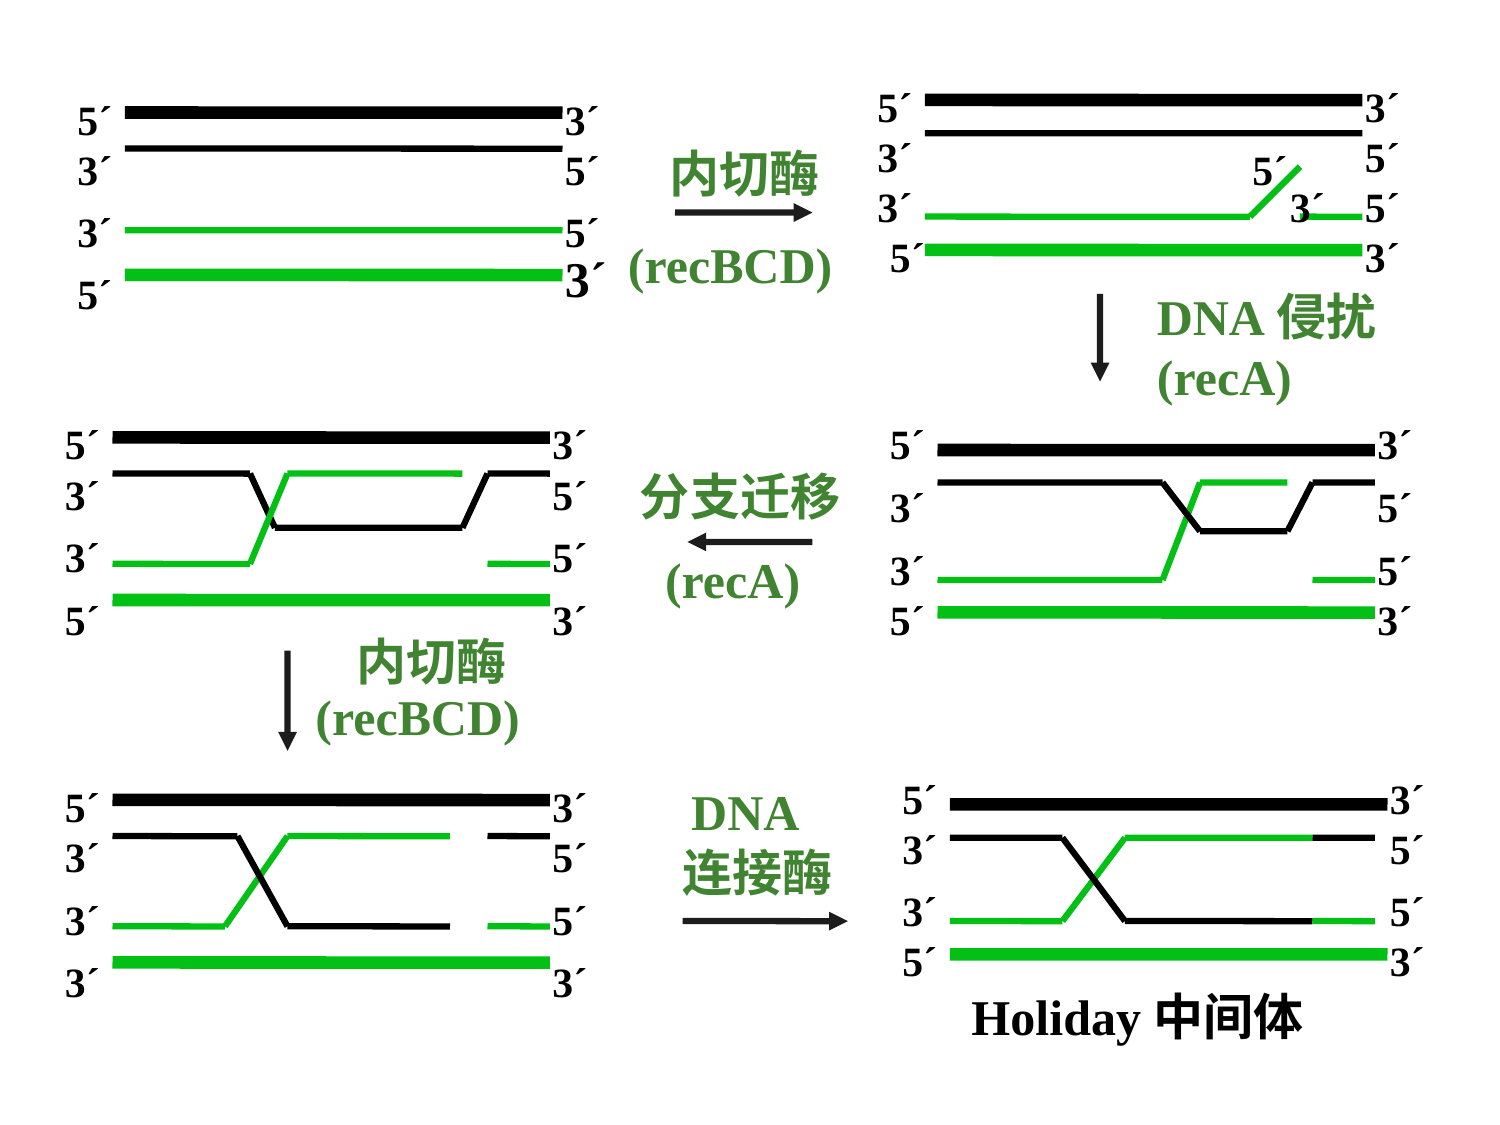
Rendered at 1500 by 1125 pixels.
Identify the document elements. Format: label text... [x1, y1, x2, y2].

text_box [49, 773, 603, 1014]
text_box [887, 765, 1440, 993]
text_box Holiday中间体 [956, 993, 1318, 1053]
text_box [287, 651, 536, 754]
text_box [622, 126, 849, 302]
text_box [1099, 289, 1387, 410]
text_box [49, 410, 603, 651]
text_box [637, 764, 848, 921]
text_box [62, 85, 622, 326]
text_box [624, 433, 856, 617]
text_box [862, 73, 1415, 289]
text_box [874, 410, 1428, 651]
